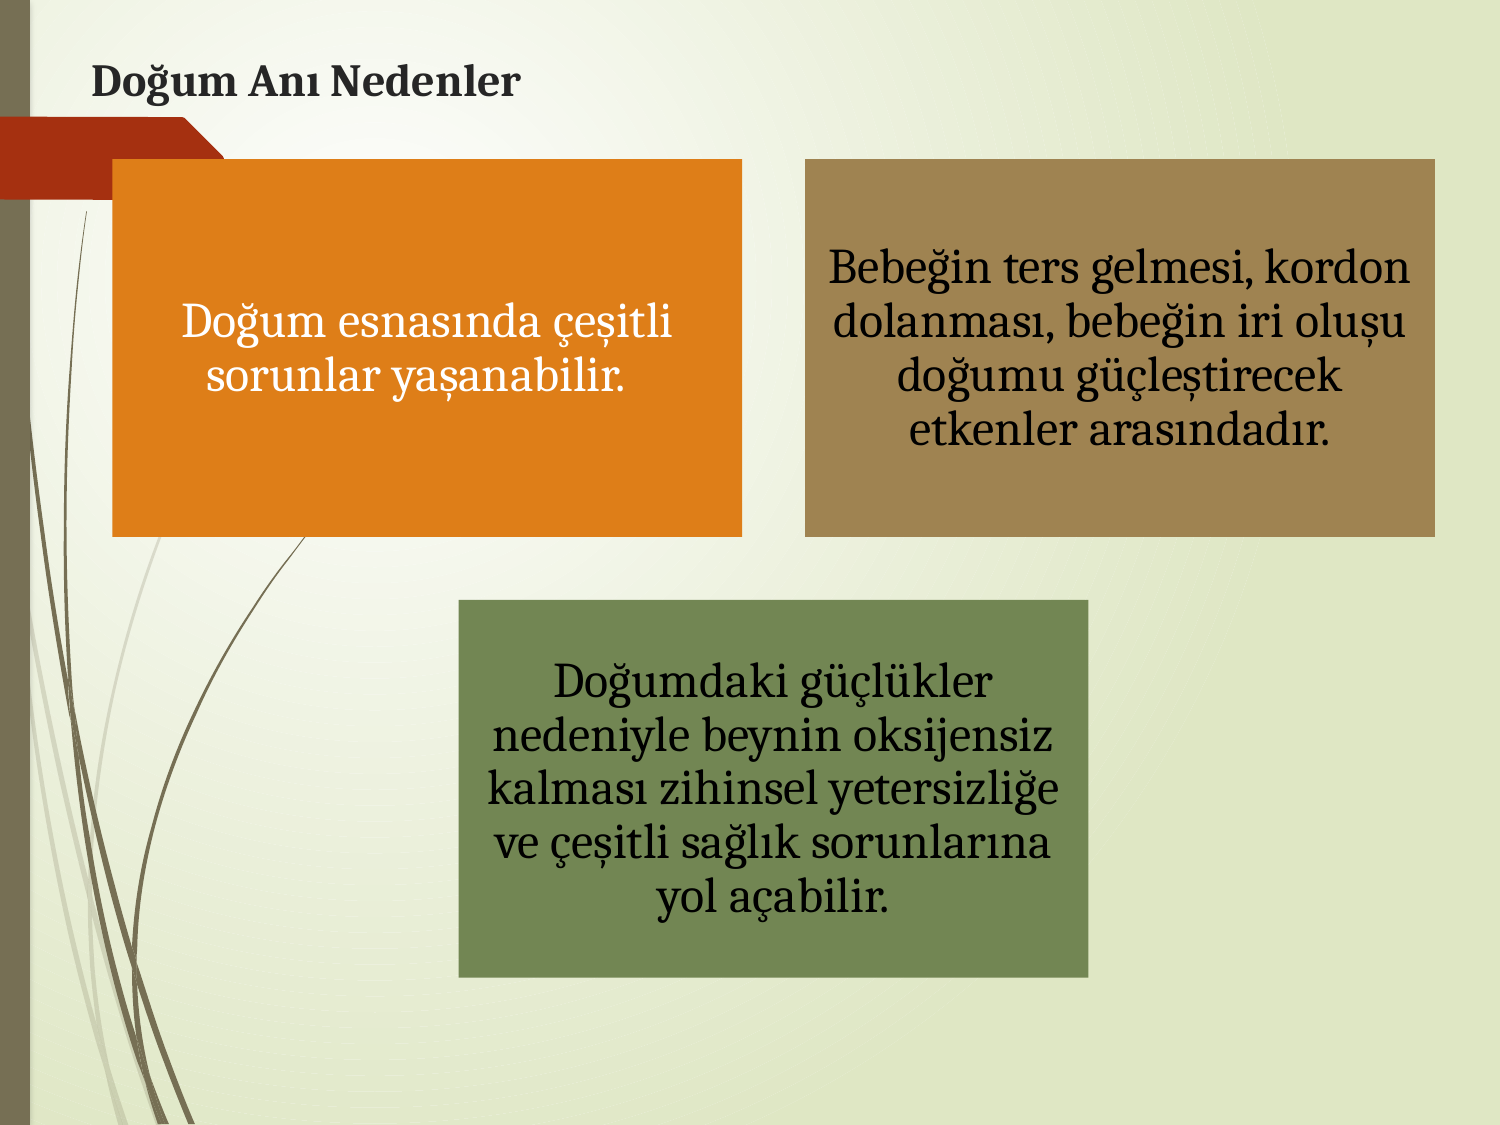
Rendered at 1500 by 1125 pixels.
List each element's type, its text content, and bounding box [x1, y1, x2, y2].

title Doğum Anı Nedenler [76, 42, 1317, 161]
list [111, 148, 1436, 988]
